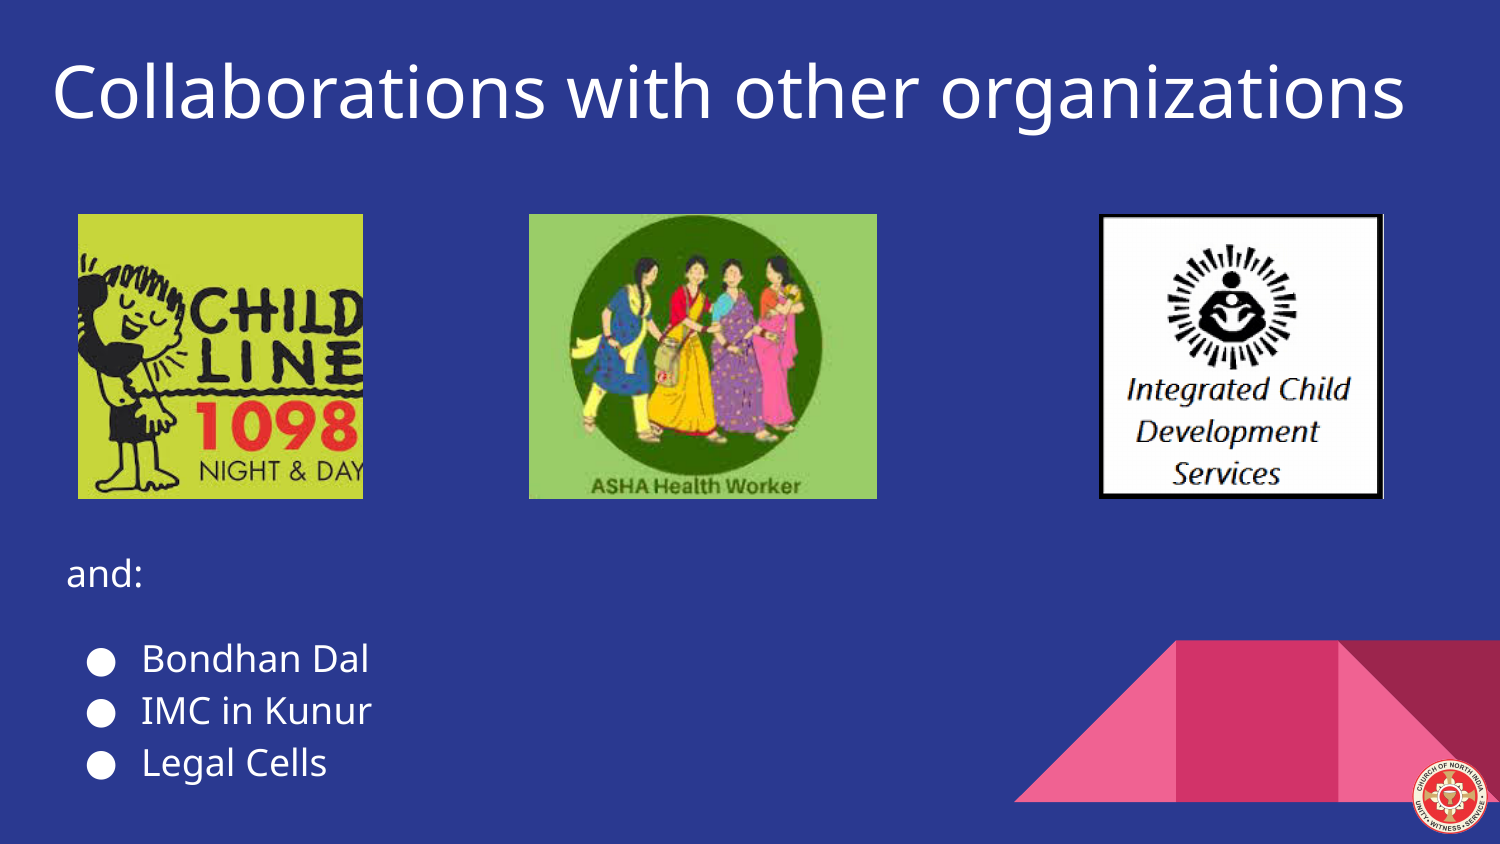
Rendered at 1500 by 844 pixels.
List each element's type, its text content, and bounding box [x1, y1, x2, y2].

list and: Bondhan Dal IMC in Kunur Legal Cells [51, 528, 1500, 803]
picture [528, 214, 877, 499]
picture [78, 214, 363, 499]
picture [1412, 758, 1488, 834]
picture [1098, 214, 1384, 499]
title Collaborations with other organizations [35, 30, 1434, 130]
